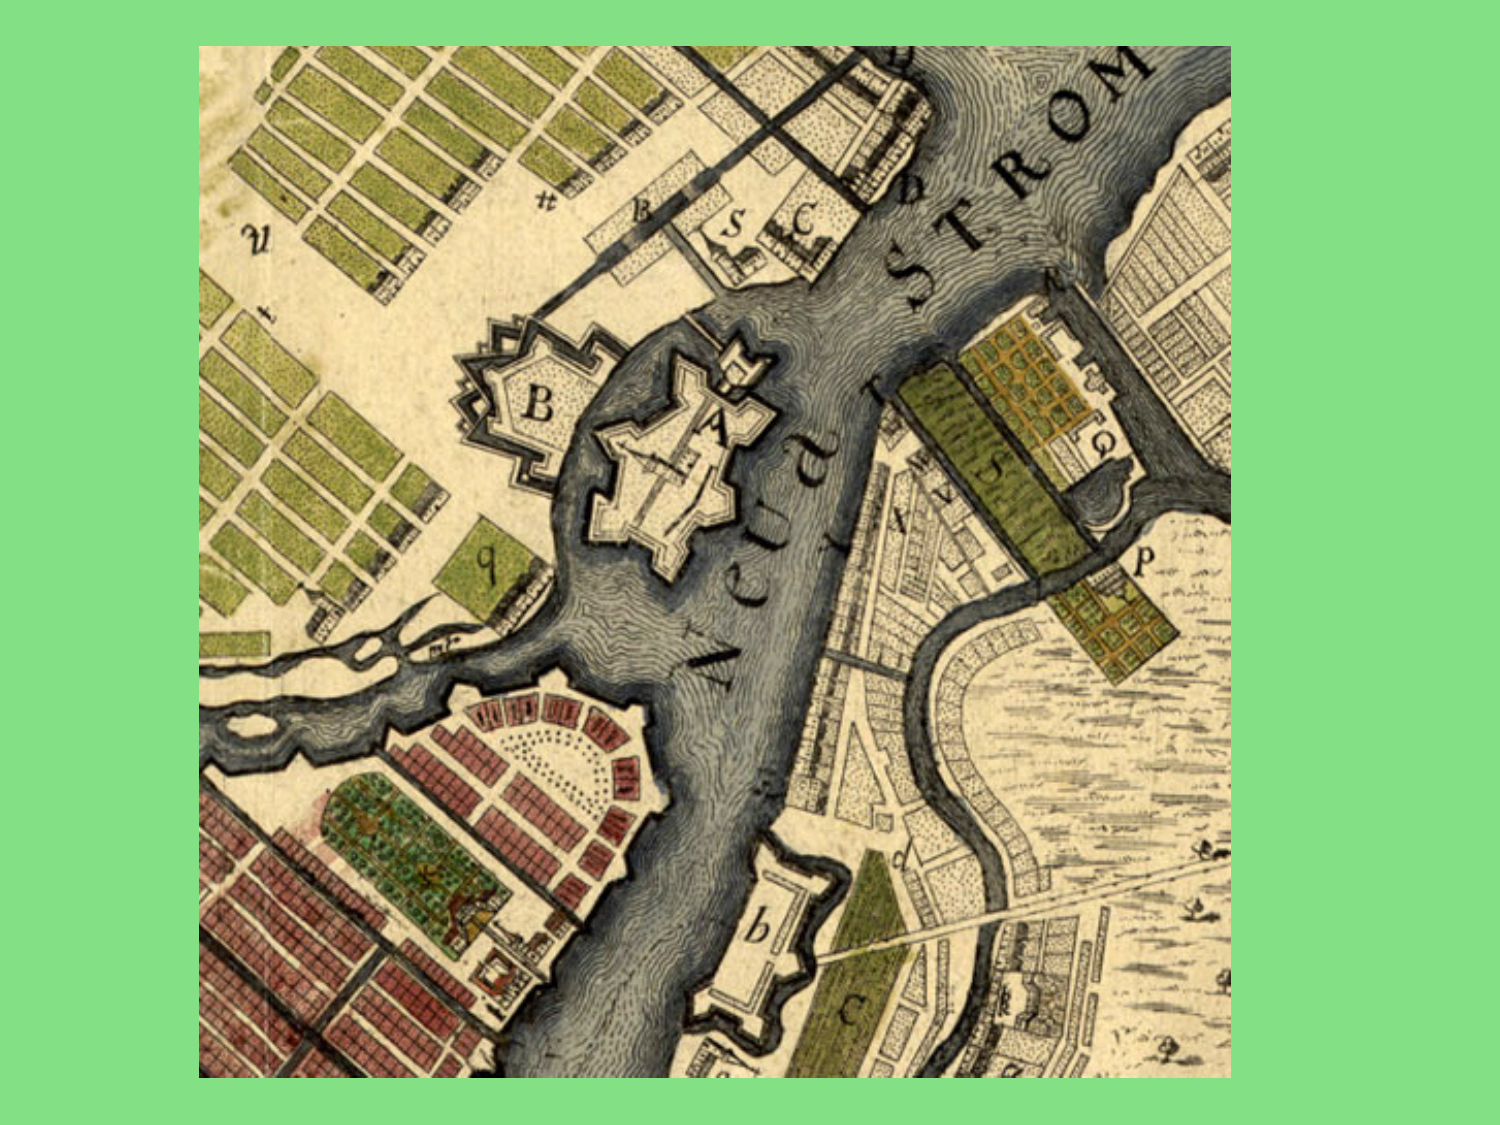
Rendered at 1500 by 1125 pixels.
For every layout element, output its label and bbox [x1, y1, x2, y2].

picture [198, 46, 1231, 1079]
